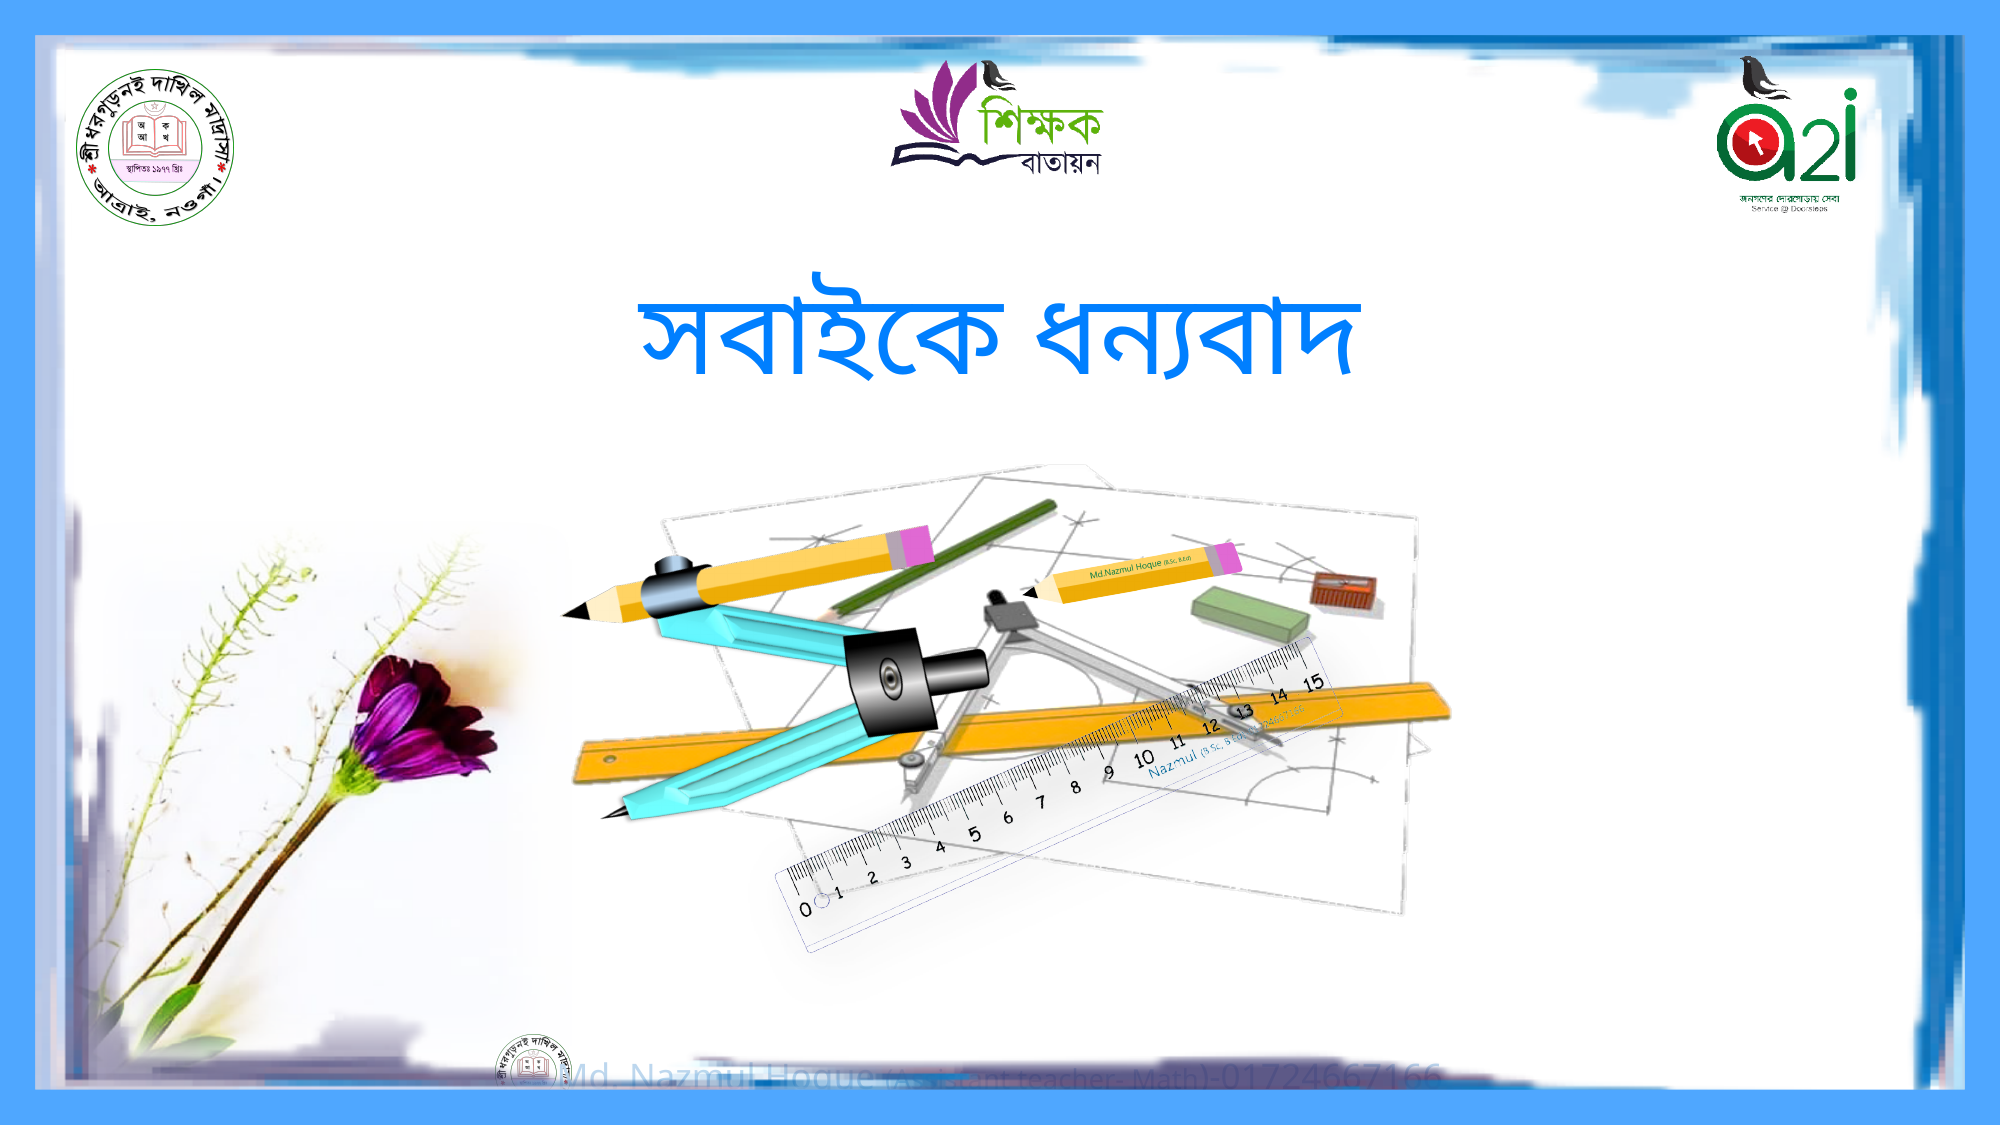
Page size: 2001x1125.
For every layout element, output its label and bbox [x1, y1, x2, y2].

picture [0, 0, 2000, 1125]
text_box [545, 447, 1455, 934]
